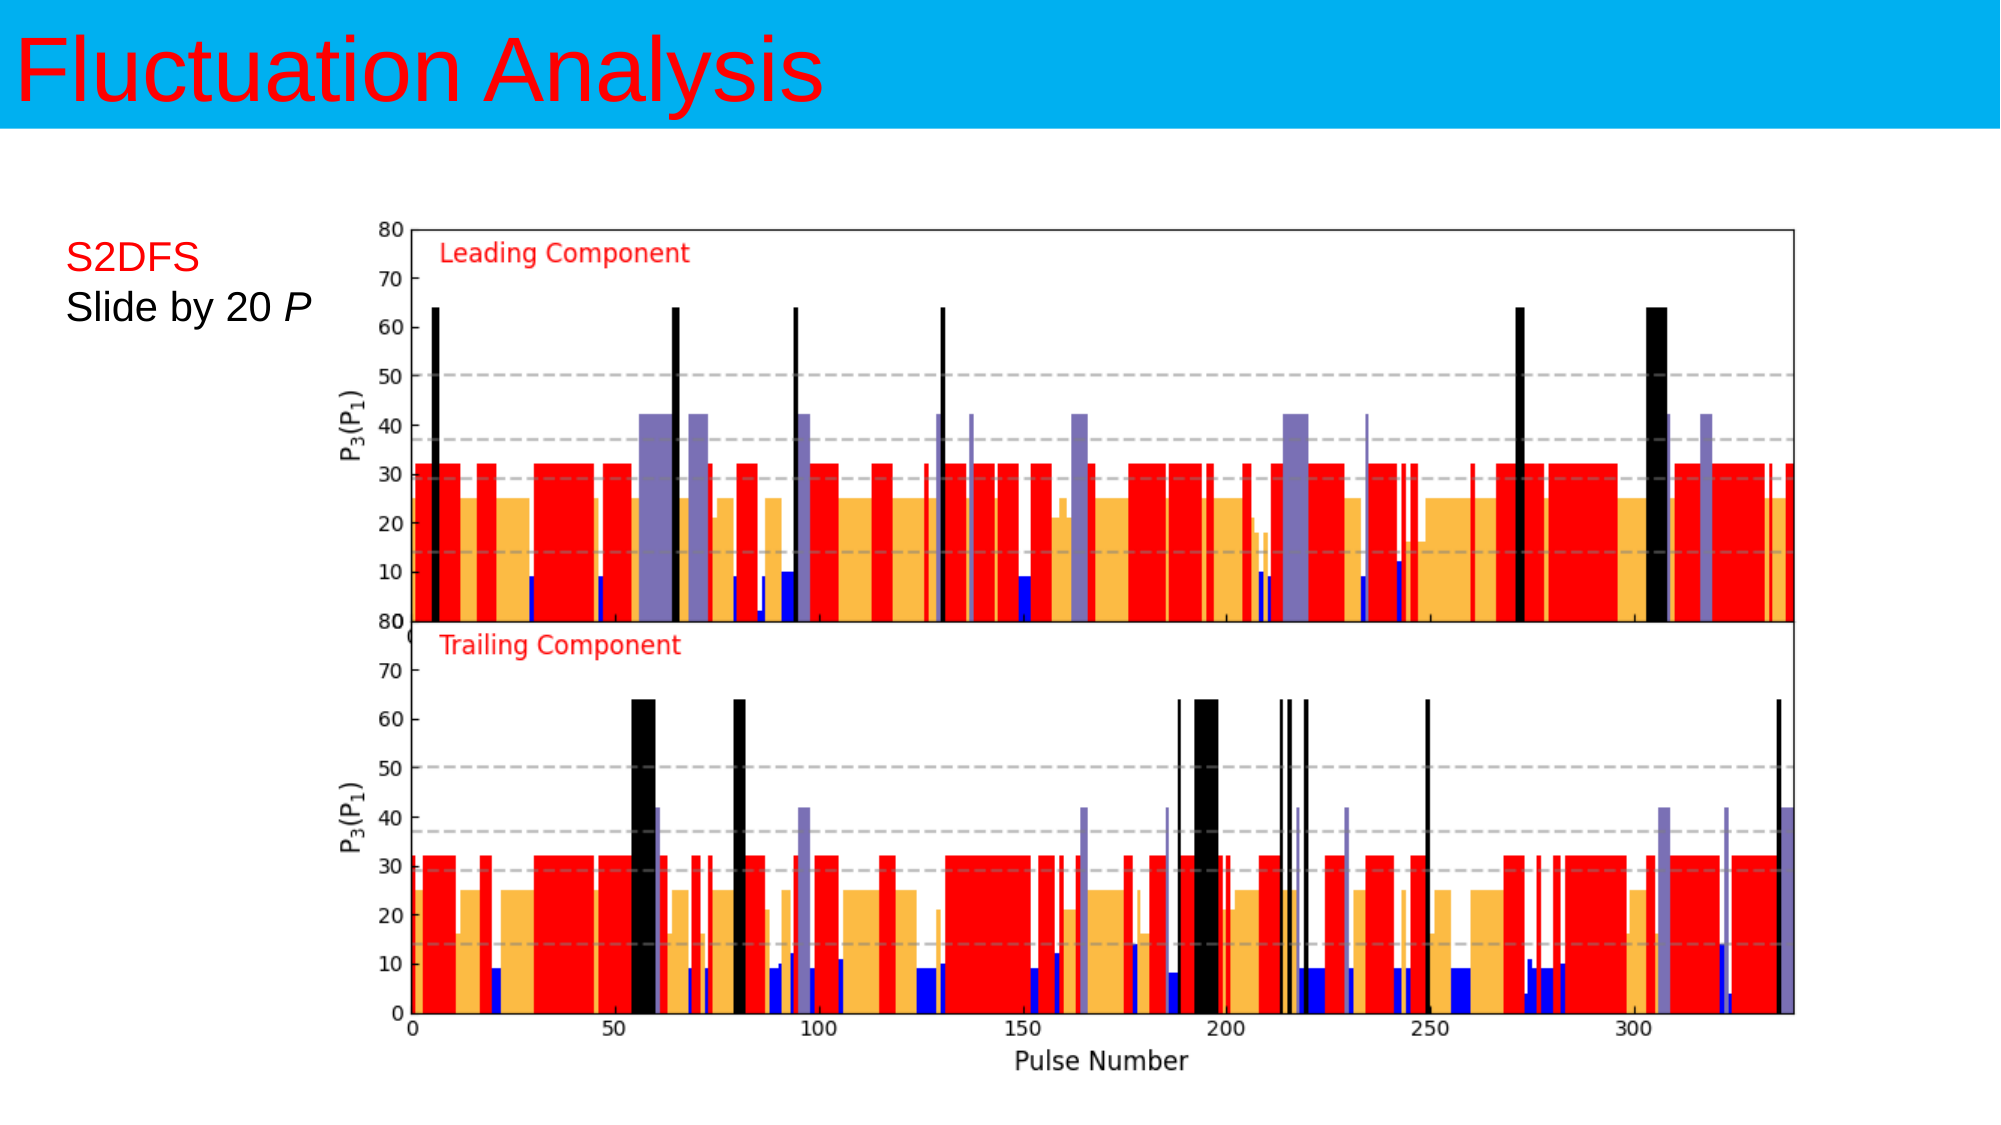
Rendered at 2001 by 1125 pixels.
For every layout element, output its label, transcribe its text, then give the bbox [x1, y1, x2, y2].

picture [315, 198, 1816, 1099]
text_box Fluctuation Analysis [0, 0, 2000, 130]
text_box S2DFS Slide by 20 P [50, 222, 315, 337]
